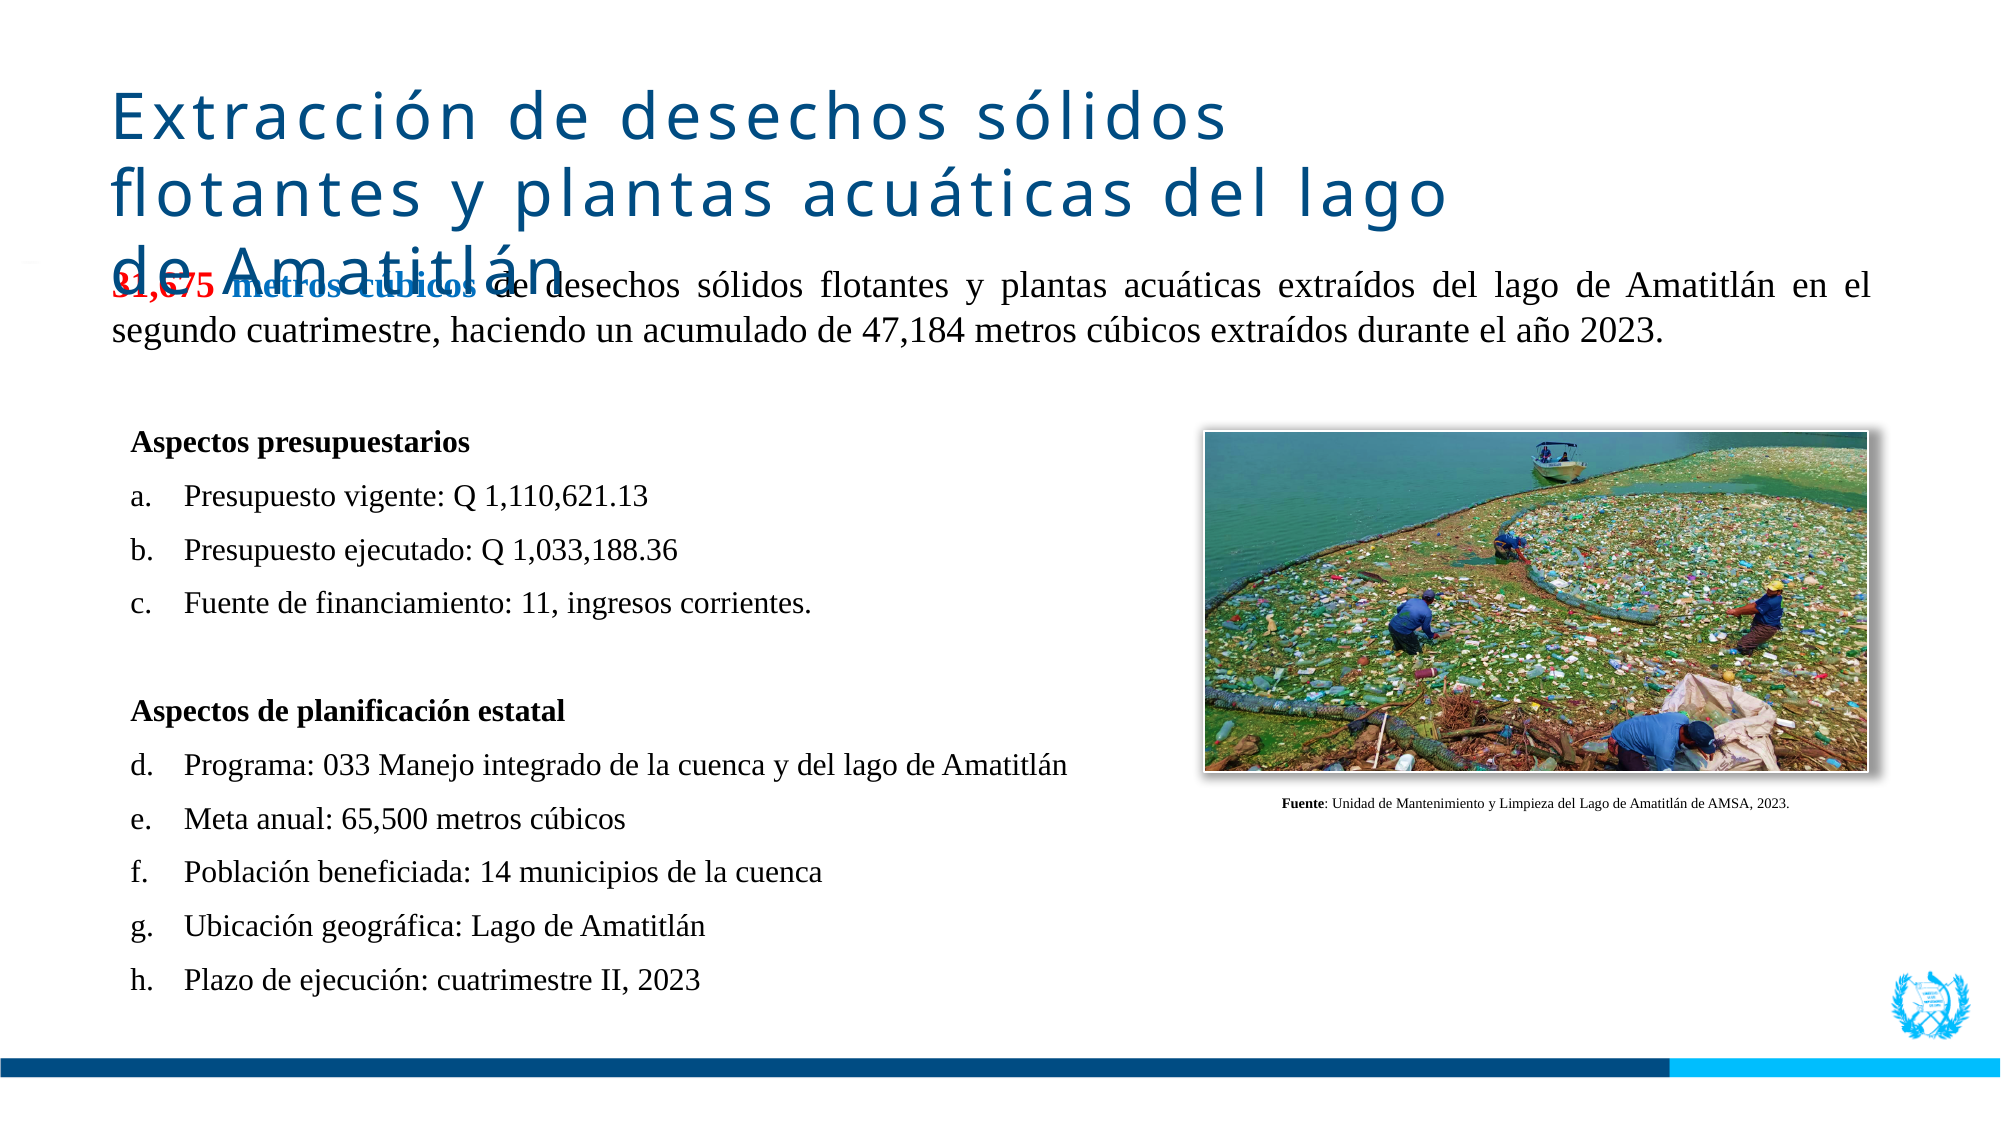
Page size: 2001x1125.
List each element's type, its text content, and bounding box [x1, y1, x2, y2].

text_box Fuente: Unidad de Mantenimiento y Limpieza del Lago de Amatitlán de AMSA, 2023. [1219, 786, 1853, 819]
picture [0, 0, 2001, 1125]
text_box Aspectos presupuestarios Presupuesto vigente: Q 1,110,621.13 Presupuesto ejecutado: Q 1,033,188.36 Fuente de financiamiento: 11, ingresos corrientes. Aspectos de planificación estatal Programa: 033 Manejo integrado de la cuenca y del lago de Amatitlán Meta anual: 65,500 metros cúbicos Población beneficiada: 14 municipios de la cuenca Ubicación geográfica: Lago de Amatitlán Plazo de ejecución: cuatrimestre II, 2023 [115, 388, 1283, 1005]
text_box Extracción de desechos sólidos flotantes y plantas acuáticas del lago de Amatitlán [95, 67, 1483, 315]
text_box 31,675 metros cúbicos de desechos sólidos flotantes y plantas acuáticas extraídos del lago de Amatitlán en el segundo cuatrimestre, haciendo un acumulado de 47,184 metros cúbicos extraídos durante el año 2023. [21, 253, 1889, 357]
